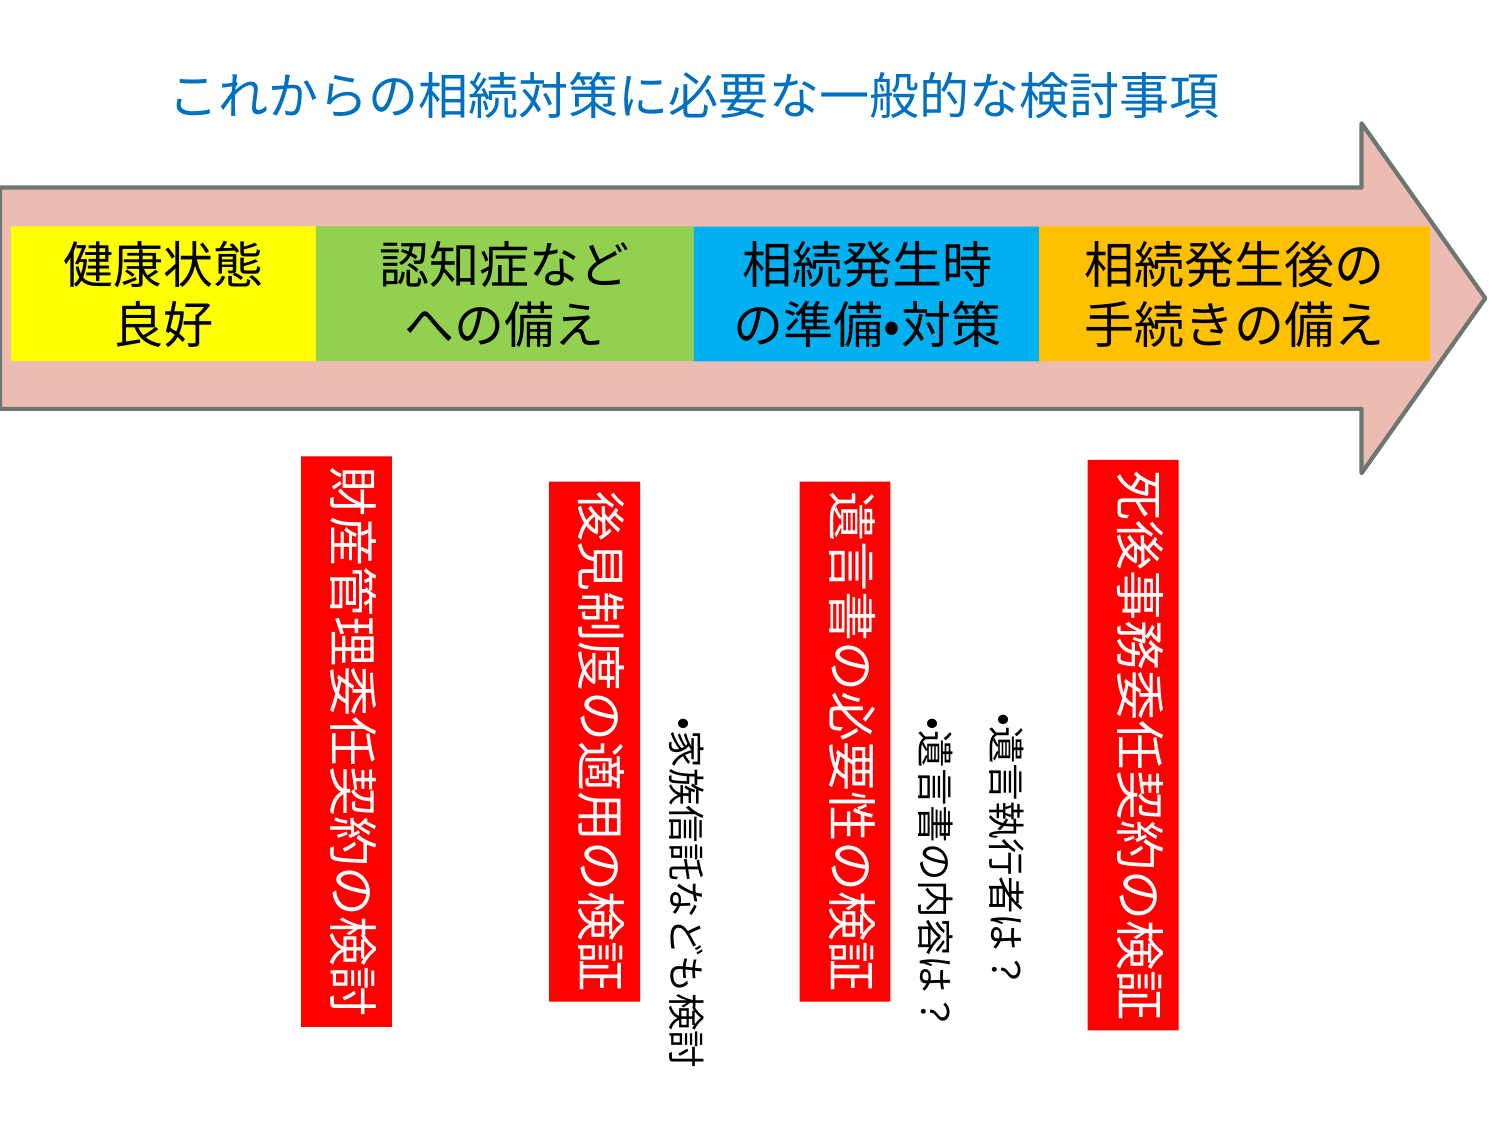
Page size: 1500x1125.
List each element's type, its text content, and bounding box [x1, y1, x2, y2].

text_box [0, 121, 1488, 476]
text_box 相続発生時 の準備・対策 [693, 226, 1039, 359]
text_box ・遺言書の内容は？ [891, 696, 967, 1053]
text_box ・遺言執行者は？ [961, 698, 1037, 1017]
text_box 死後事務委任契約の検証 [1087, 459, 1179, 1031]
text_box 後見制度の適用の検証 [549, 481, 641, 1002]
text_box ・家族信託なども検討 [641, 696, 718, 1090]
text_box 財産管理委任契約の検討 [301, 456, 392, 1027]
text_box 健康状態 良好 [10, 226, 315, 362]
text_box 認知症など への備え [315, 226, 693, 359]
text_box 遺言書の必要性の検証 [799, 481, 891, 1002]
text_box 相続発生後の 手続きの備え [1039, 226, 1430, 362]
text_box これからの相続対策に必要な一般的な検討事項 [153, 57, 1234, 133]
